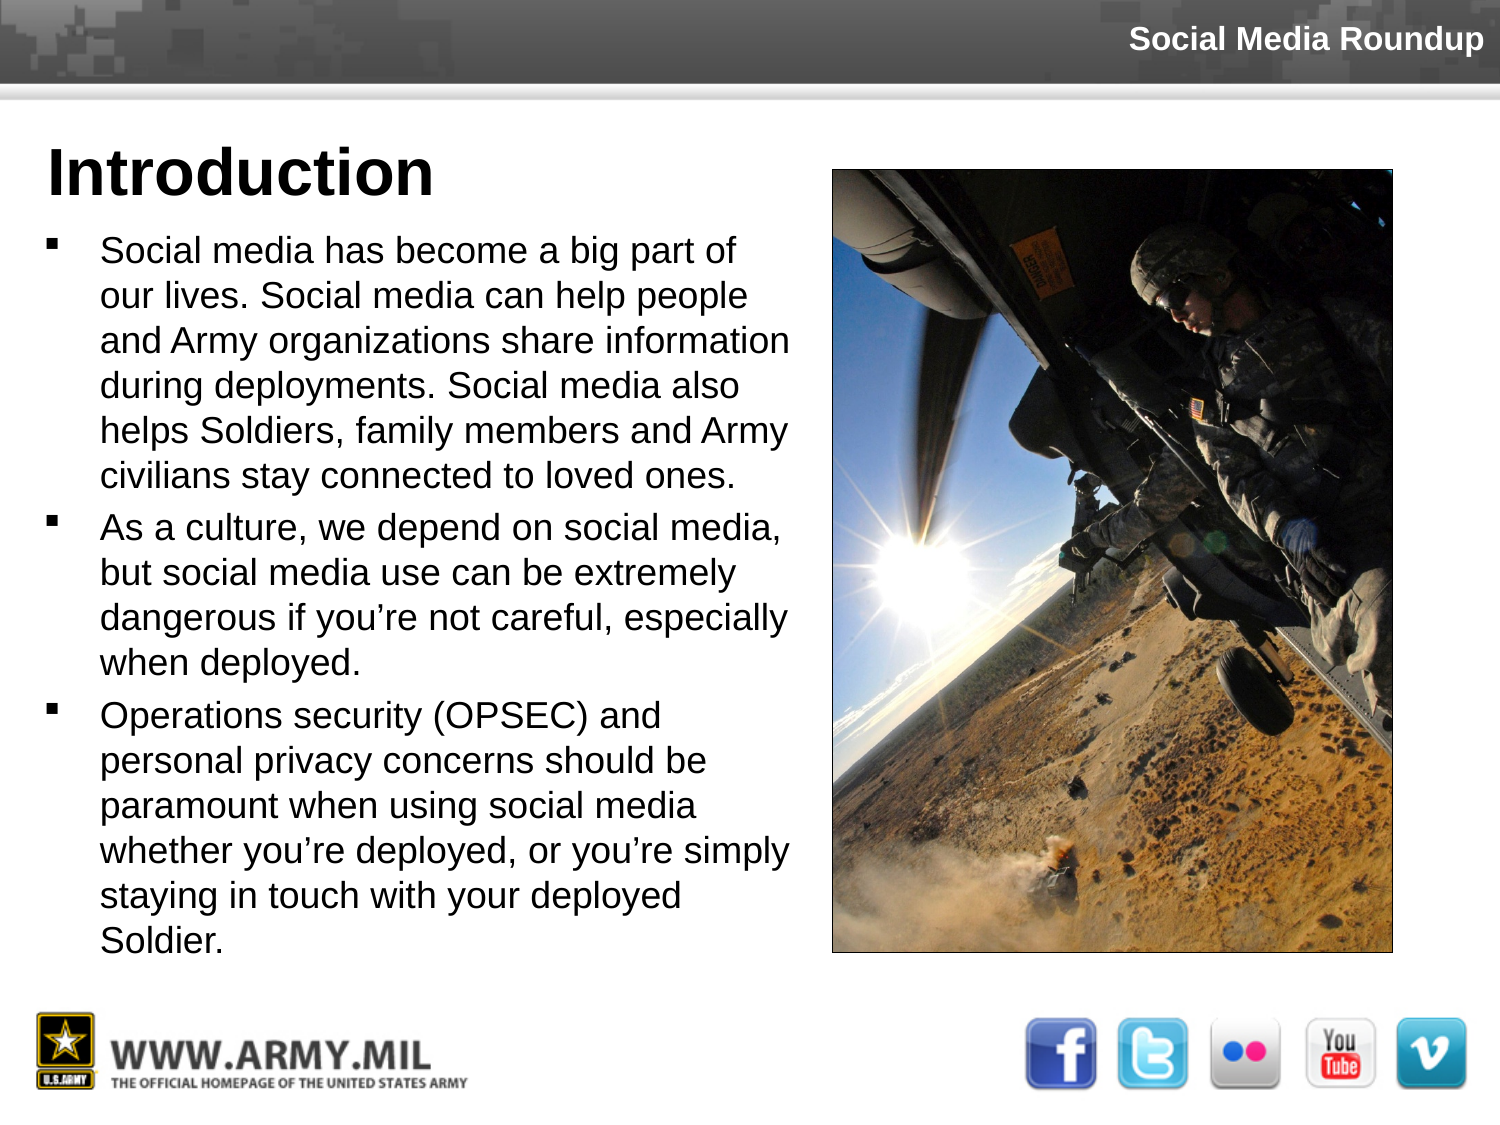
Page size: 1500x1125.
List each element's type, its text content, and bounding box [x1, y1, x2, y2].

text_box Social Media Roundup [0, 0, 1500, 75]
picture [0, 75, 1500, 1125]
text_box Social media has become a big part of our lives. Social media can help people and Army organizations share information during deployments. Social media also helps Soldiers, family members and Army civilians stay connected to loved ones. As a culture, we depend on social media, but social media use can be extremely dangerous if you’re not careful, especially when deployed. Operations security (OPSEC) and personal privacy concerns should be paramount when using social media whether you’re deployed, or you’re simply staying in touch with your deployed Soldier. [28, 218, 815, 1125]
title Introduction [32, 118, 1445, 220]
